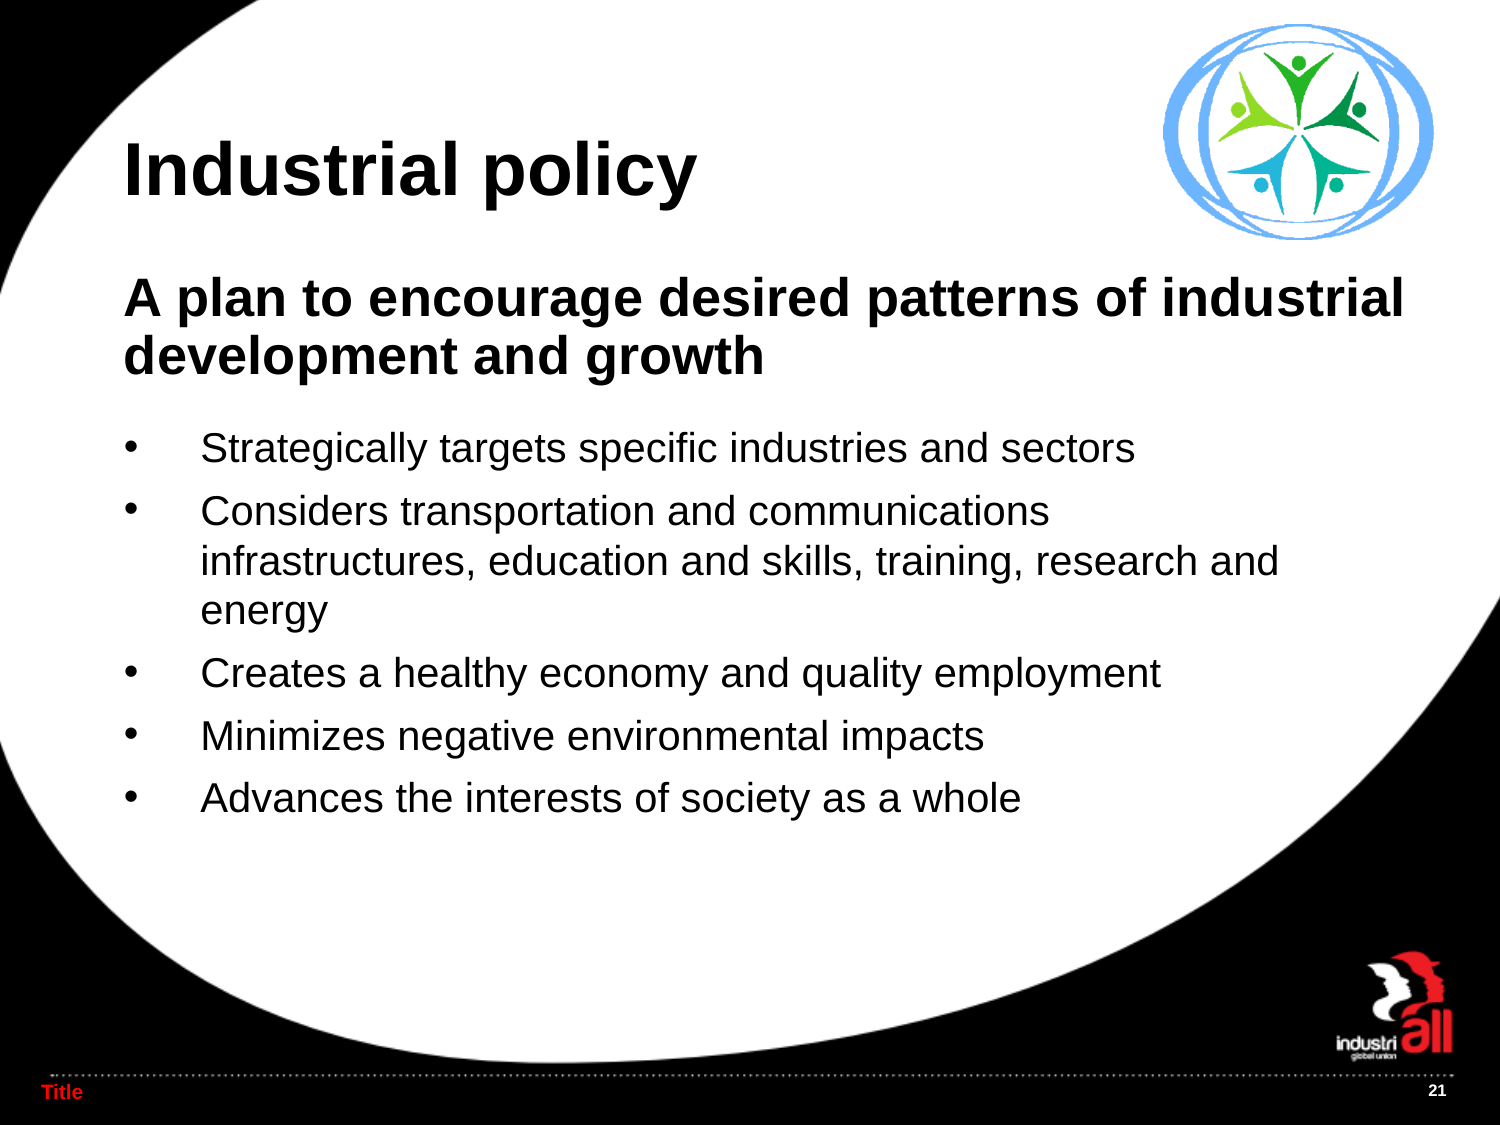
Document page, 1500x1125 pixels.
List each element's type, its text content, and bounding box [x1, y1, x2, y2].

list A plan to encourage desired patterns of industrial development and growth [123, 269, 1424, 388]
list Strategically targets specific industries and sectors Considers transportation and communications infrastructures, education and skills, training, research and energy Creates a healthy economy and quality employment Minimizes negative environmental impacts Advances the interests of society as a whole [123, 420, 1332, 894]
picture [1163, 24, 1436, 240]
title Industrial policy [123, 120, 1159, 244]
